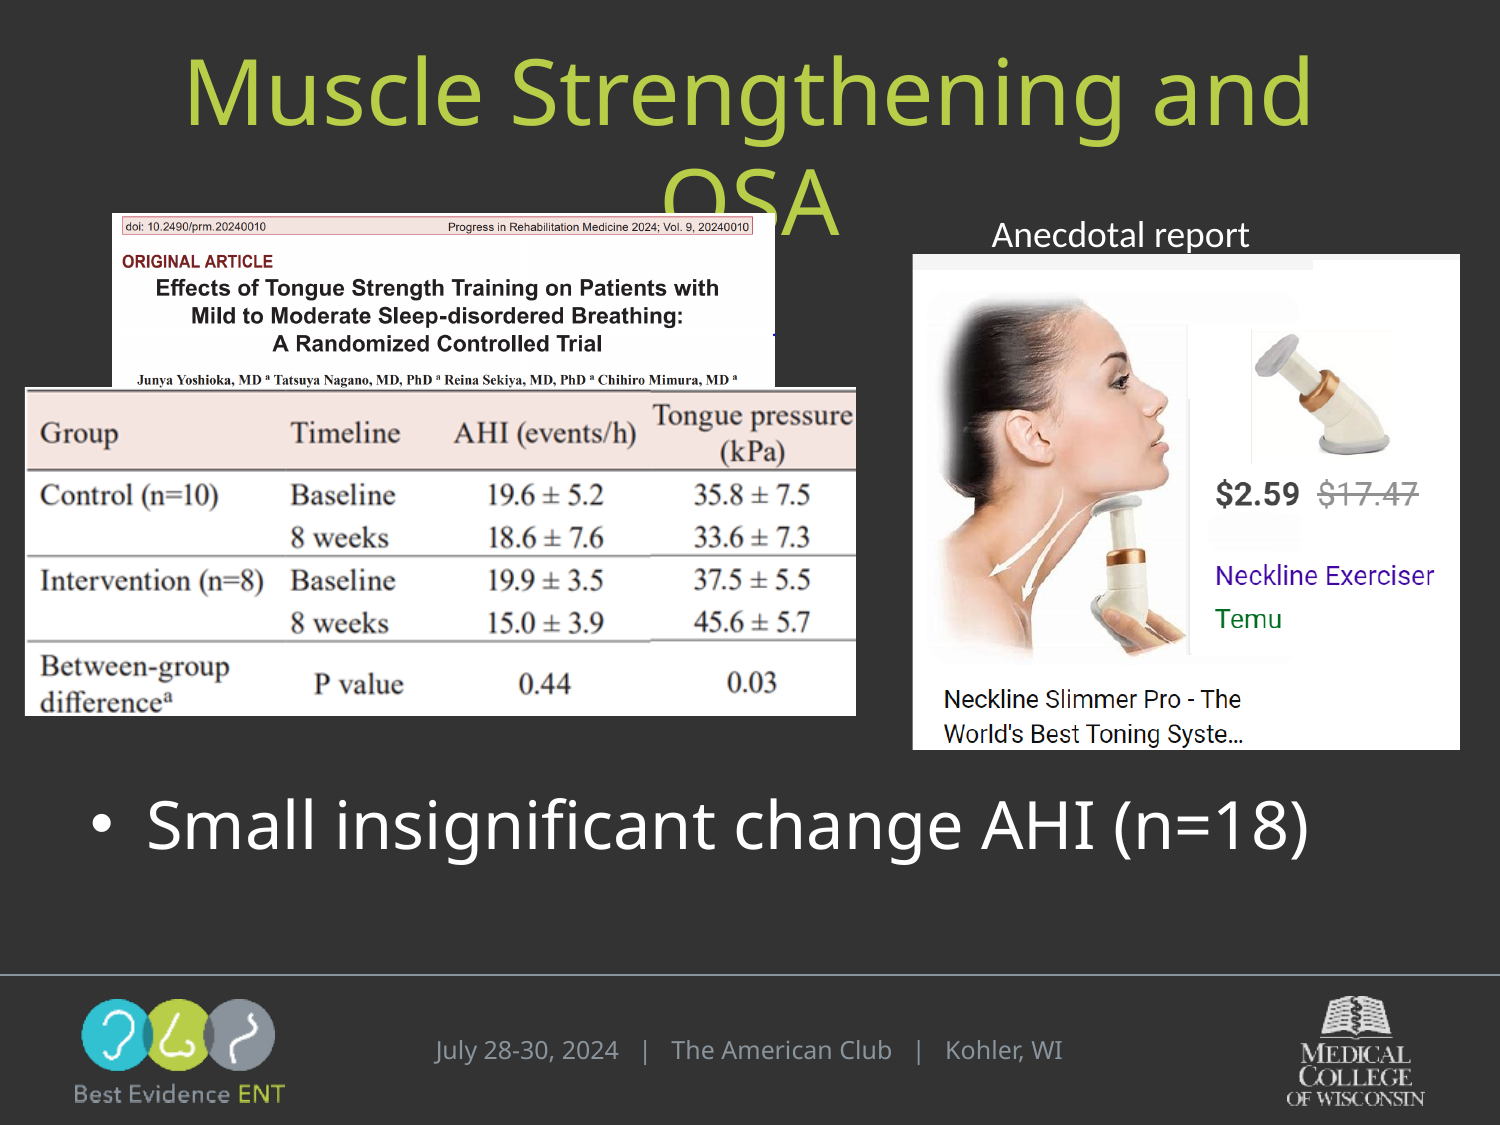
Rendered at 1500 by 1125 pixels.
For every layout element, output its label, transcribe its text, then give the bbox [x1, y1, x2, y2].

list Small insignificant change AHI (n=18) [75, 774, 1425, 950]
picture [112, 212, 776, 388]
text_box Anecdotal report [976, 202, 1274, 252]
picture [75, 999, 285, 1103]
picture [1287, 996, 1425, 1106]
footer July 28-30, 2024 | The American Club | Kohler, WI [412, 1021, 1088, 1082]
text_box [912, 254, 1461, 750]
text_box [24, 387, 857, 716]
title Muscle Strengthening and OSA [75, 50, 1425, 238]
